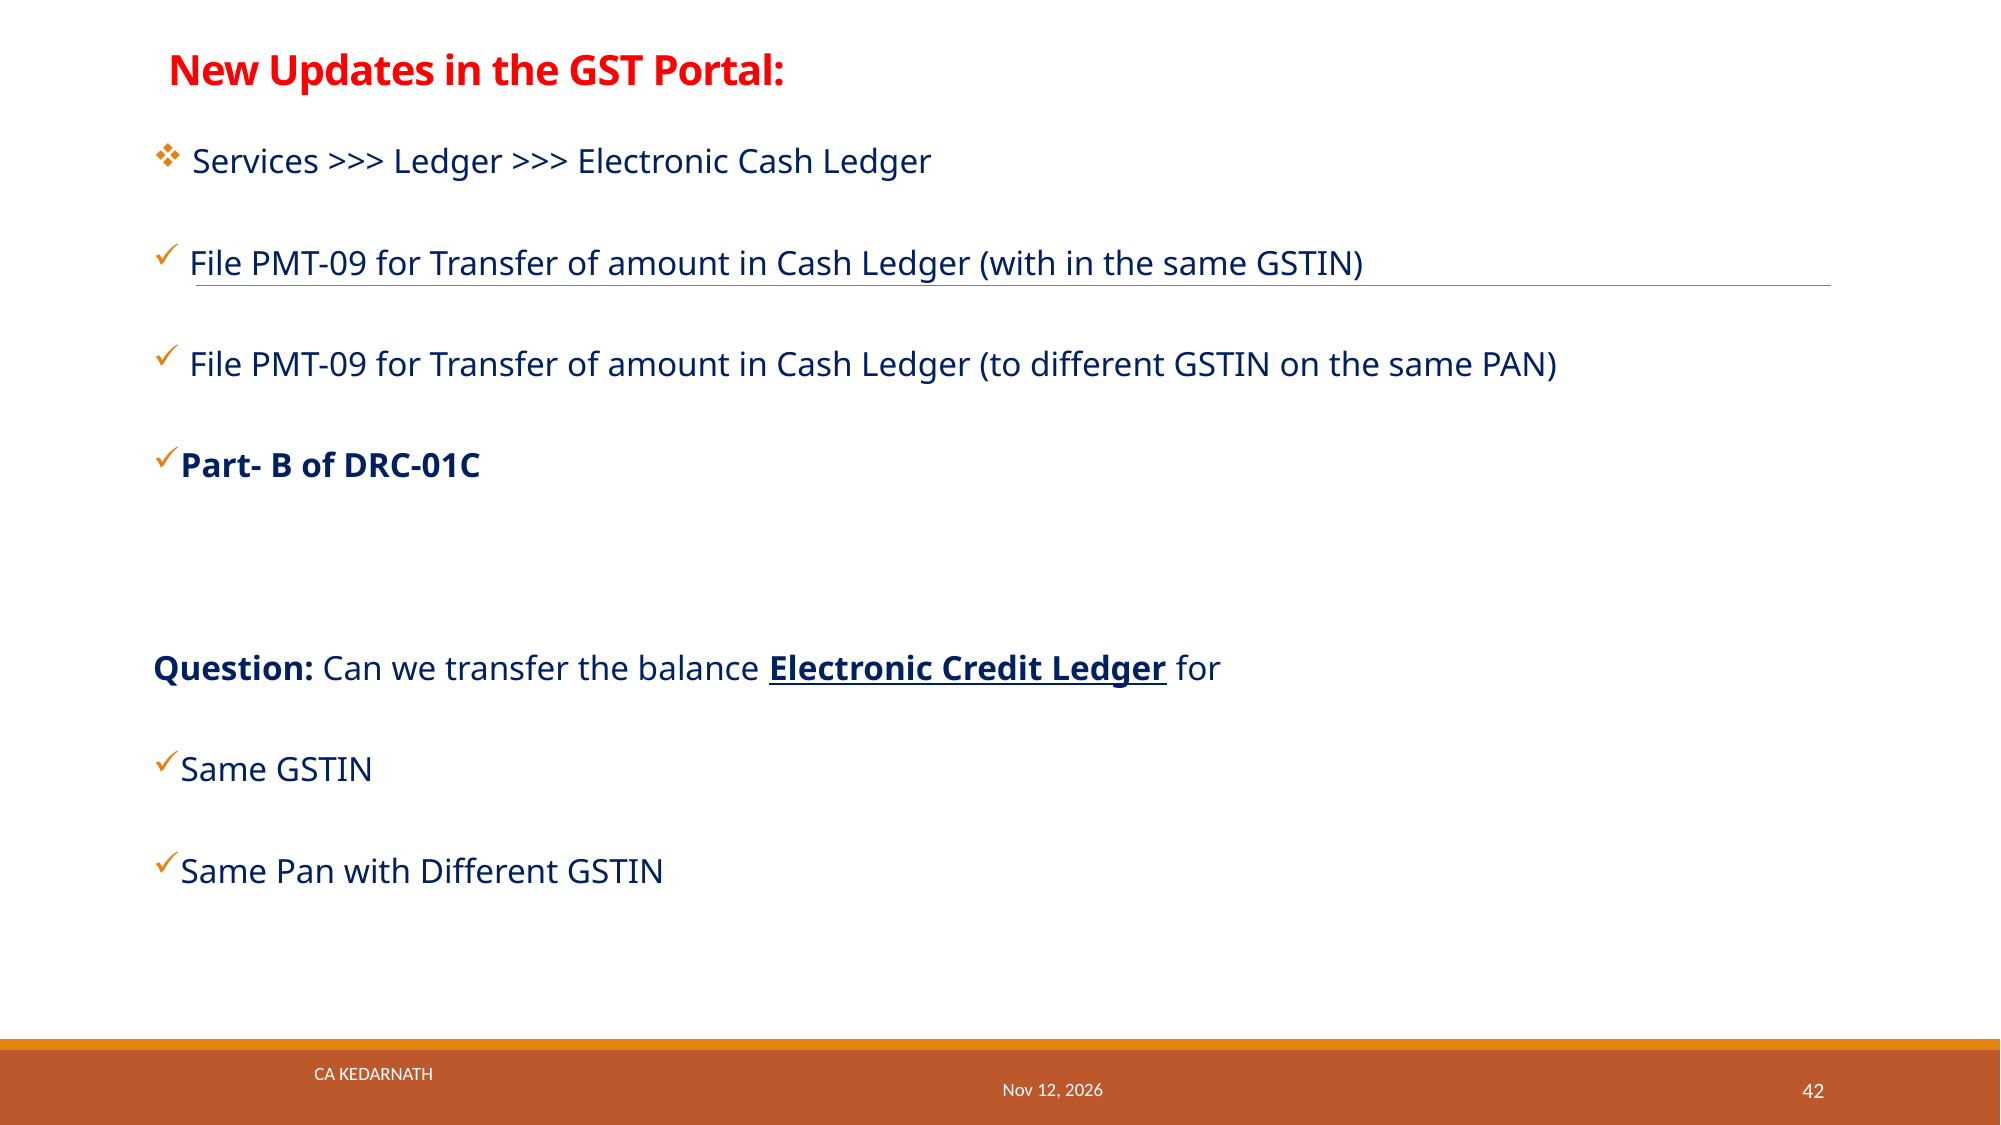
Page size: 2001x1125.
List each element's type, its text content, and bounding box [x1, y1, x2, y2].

slide_number 4-Jun-25 [987, 1058, 1165, 1119]
title New Updates in the GST Portal: [153, 30, 1697, 102]
footer CA Kedarnath [160, 1042, 588, 1103]
slide_number 42 [1624, 1059, 1840, 1120]
list Services >>> Ledger >>> Electronic Cash Ledger File PMT-09 for Transfer of amount in Cash Ledger (with in the same GSTIN) File PMT-09 for Transfer of amount in Cash Ledger (to different GSTIN on the same PAN) Part- B of DRC-01C Question: Can we transfer the balance Electronic Credit Ledger for Same GSTIN Same Pan with Different GSTIN [153, 112, 1813, 1043]
